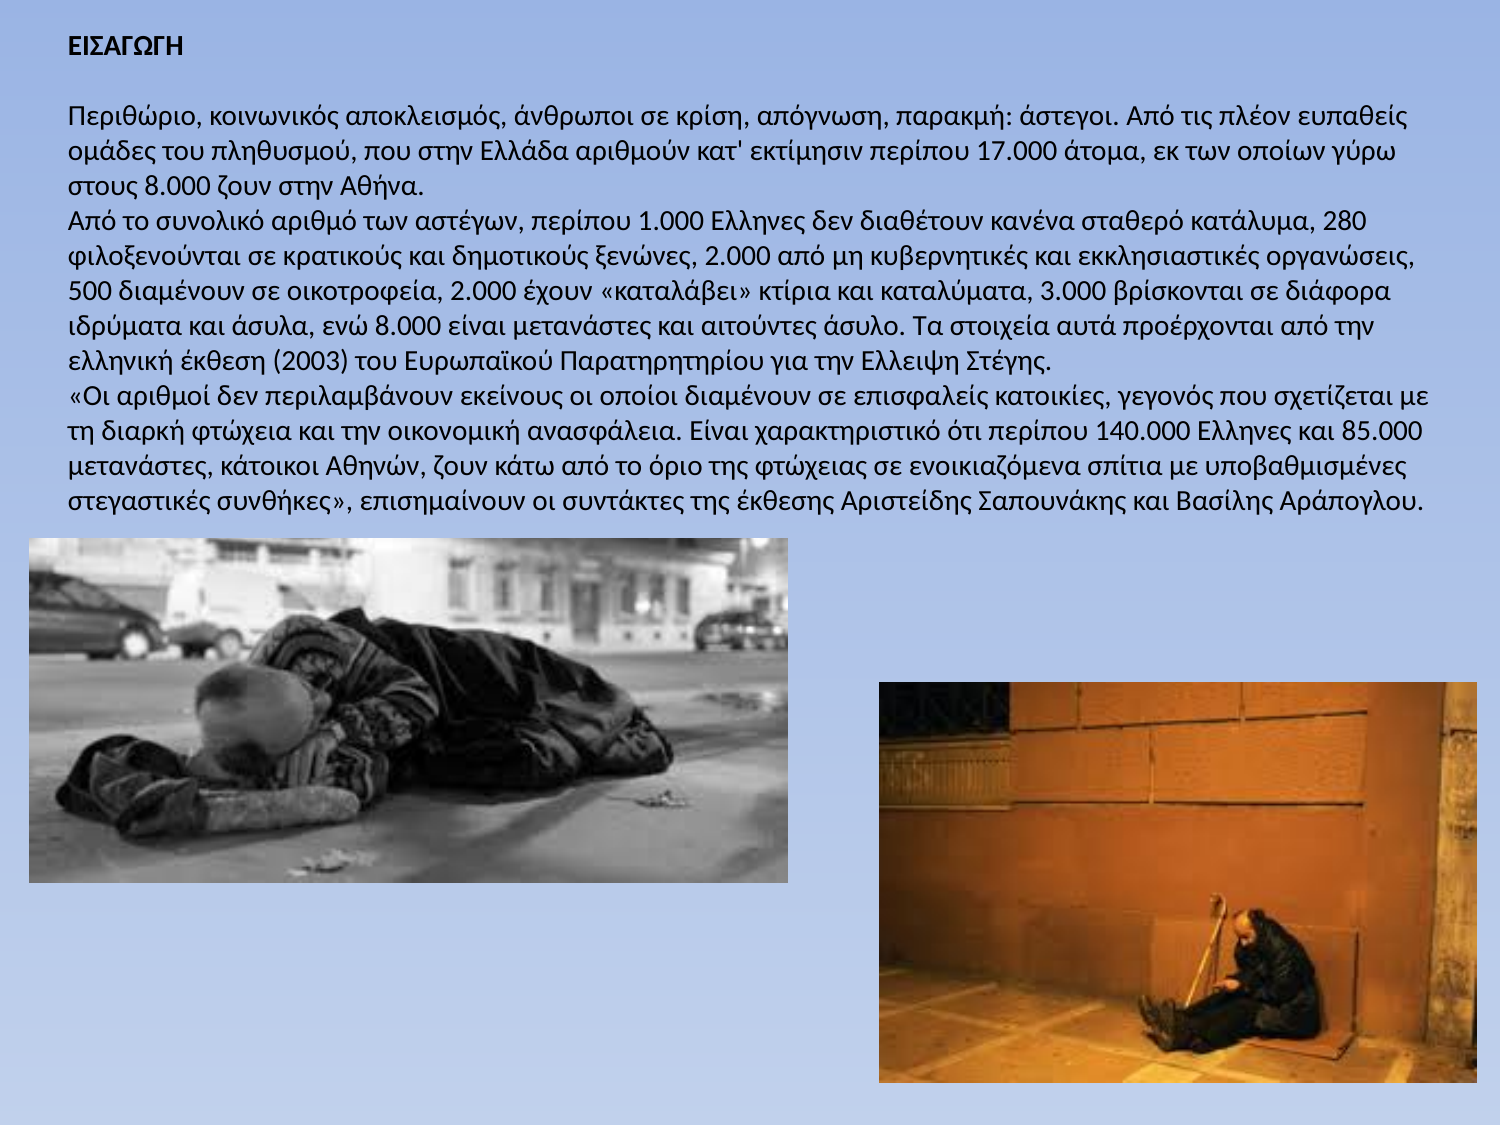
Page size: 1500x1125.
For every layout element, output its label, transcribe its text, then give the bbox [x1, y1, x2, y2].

picture [879, 682, 1477, 1083]
picture [29, 538, 788, 883]
text_box ΕΙΣΑΓΩΓΗ Περιθώριο, κοινωνικός αποκλεισμός, άνθρωποι σε κρίση, απόγνωση, παρακμή: άστεγοι. Aπό τις πλέον ευπαθείς ομάδες του πληθυσμού, που στην Eλλάδα αριθμούν κατ' εκτίμησιν περίπου 17.000 άτομα, εκ των οποίων γύρω στους 8.000 ζουν στην Aθήνα. Aπό το συνολικό αριθμό των αστέγων, περίπου 1.000 Eλληνες δεν διαθέτουν κανένα σταθερό κατάλυμα, 280 φιλοξενούνται σε κρατικούς και δημοτικούς ξενώνες, 2.000 από μη κυβερνητικές και εκκλησιαστικές οργανώσεις, 500 διαμένουν σε οικοτροφεία, 2.000 έχουν «καταλάβει» κτίρια και καταλύματα, 3.000 βρίσκονται σε διάφορα ιδρύματα και άσυλα, ενώ 8.000 είναι μετανάστες και αιτούντες άσυλο. Tα στοιχεία αυτά προέρχονται από την ελληνική έκθεση (2003) του Eυρωπαϊκού Παρατηρητηρίου για την Eλλειψη Στέγης. «Oι αριθμοί δεν περιλαμβάνουν εκείνους οι οποίοι διαμένουν σε επισφαλείς κατοικίες, γεγονός που σχετίζεται με τη διαρκή φτώχεια και την οικονομική ανασφάλεια. Eίναι χαρακτηριστικό ότι περίπου 140.000 Eλληνες και 85.000 μετανάστες, κάτοικοι Aθηνών, ζουν κάτω από το όριο της φτώχειας σε ενοικιαζόμενα σπίτια με υποβαθμισμένες στεγαστικές συνθήκες», επισημαίνουν οι συντάκτες της έκθεσης Aριστείδης Σαπουνάκης και Bασίλης Aράπογλου. [53, 19, 1447, 559]
